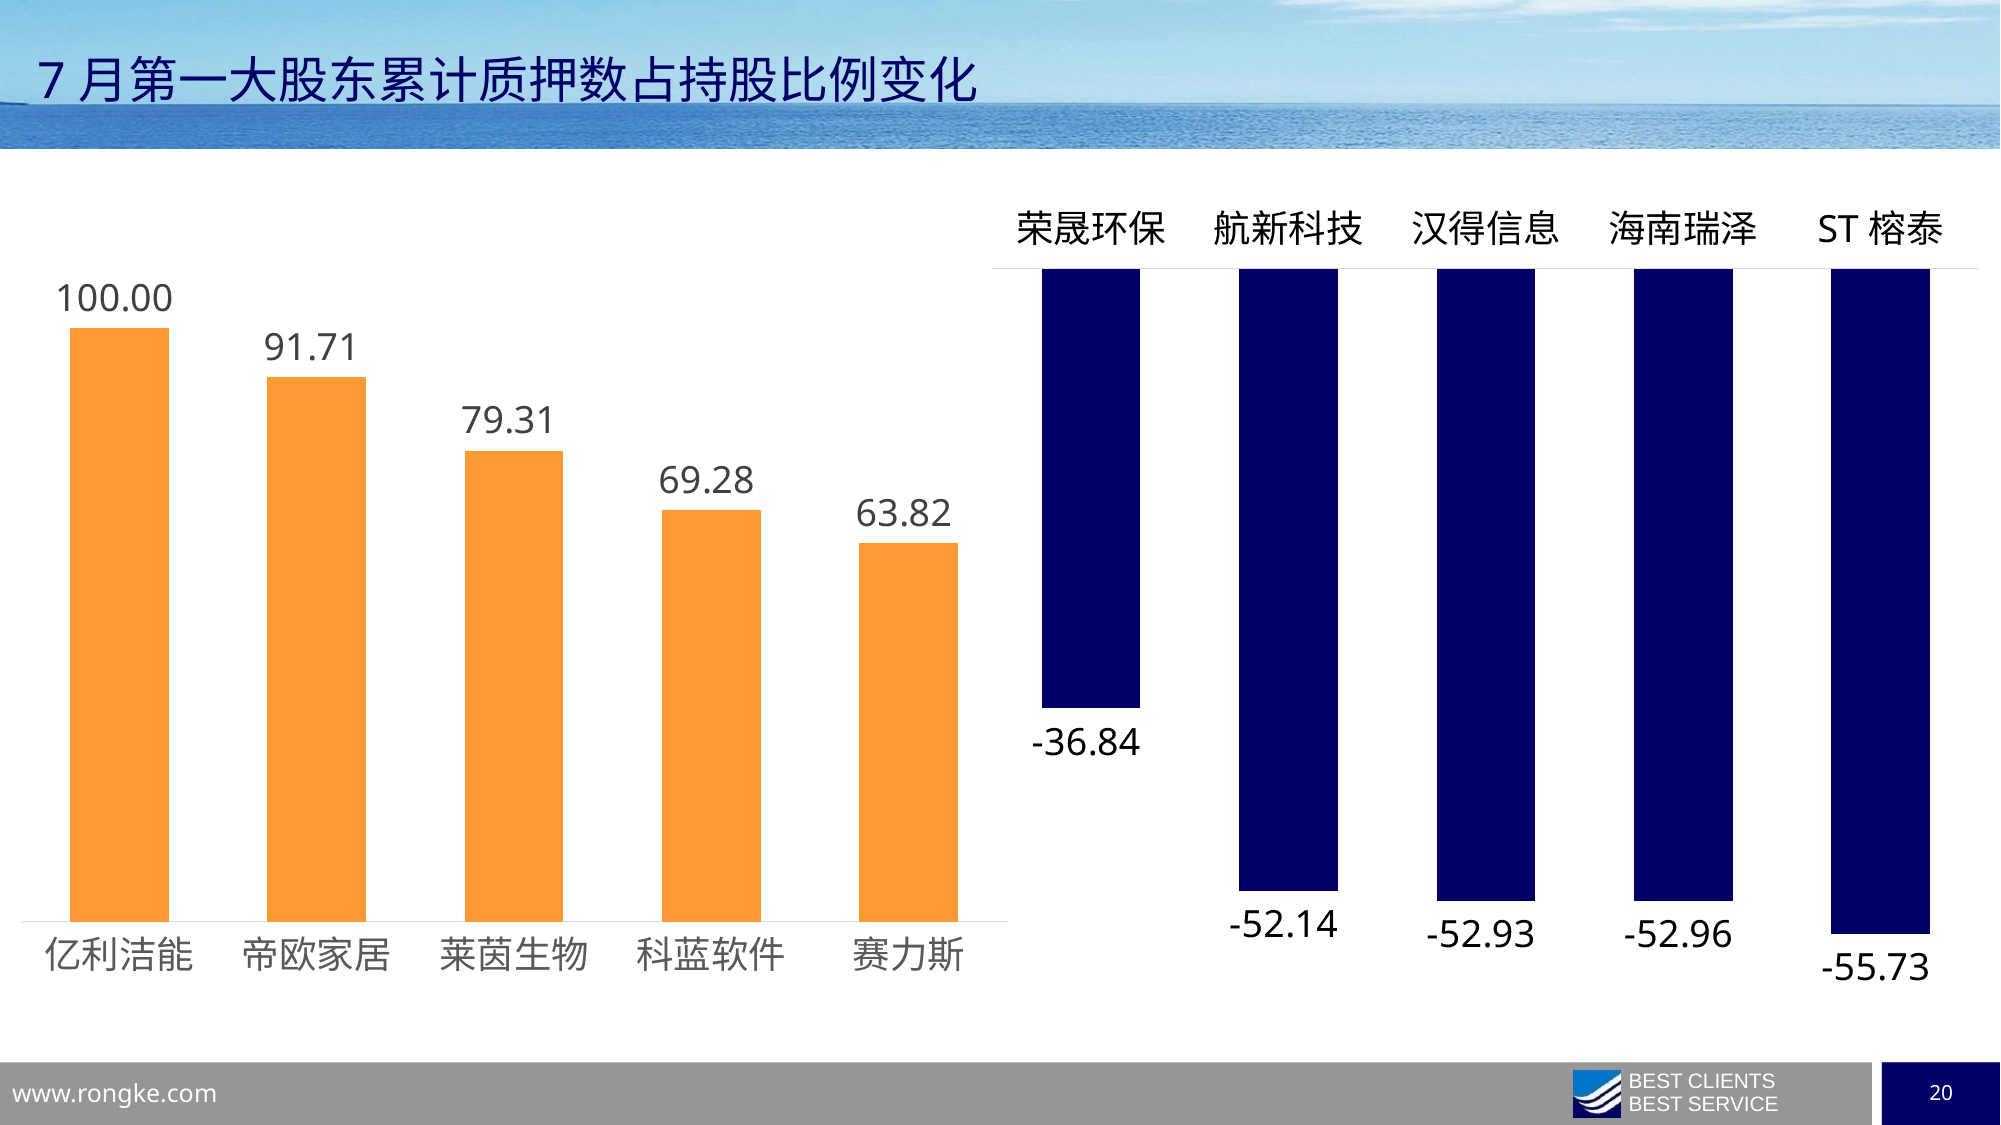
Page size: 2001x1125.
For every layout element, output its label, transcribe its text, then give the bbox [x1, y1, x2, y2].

picture [0, 0, 2000, 149]
chart [0, 185, 2000, 1002]
picture [1573, 1070, 1621, 1118]
text_box 7月第一大股东累计质押数占持股比例变化 [37, 48, 1388, 112]
